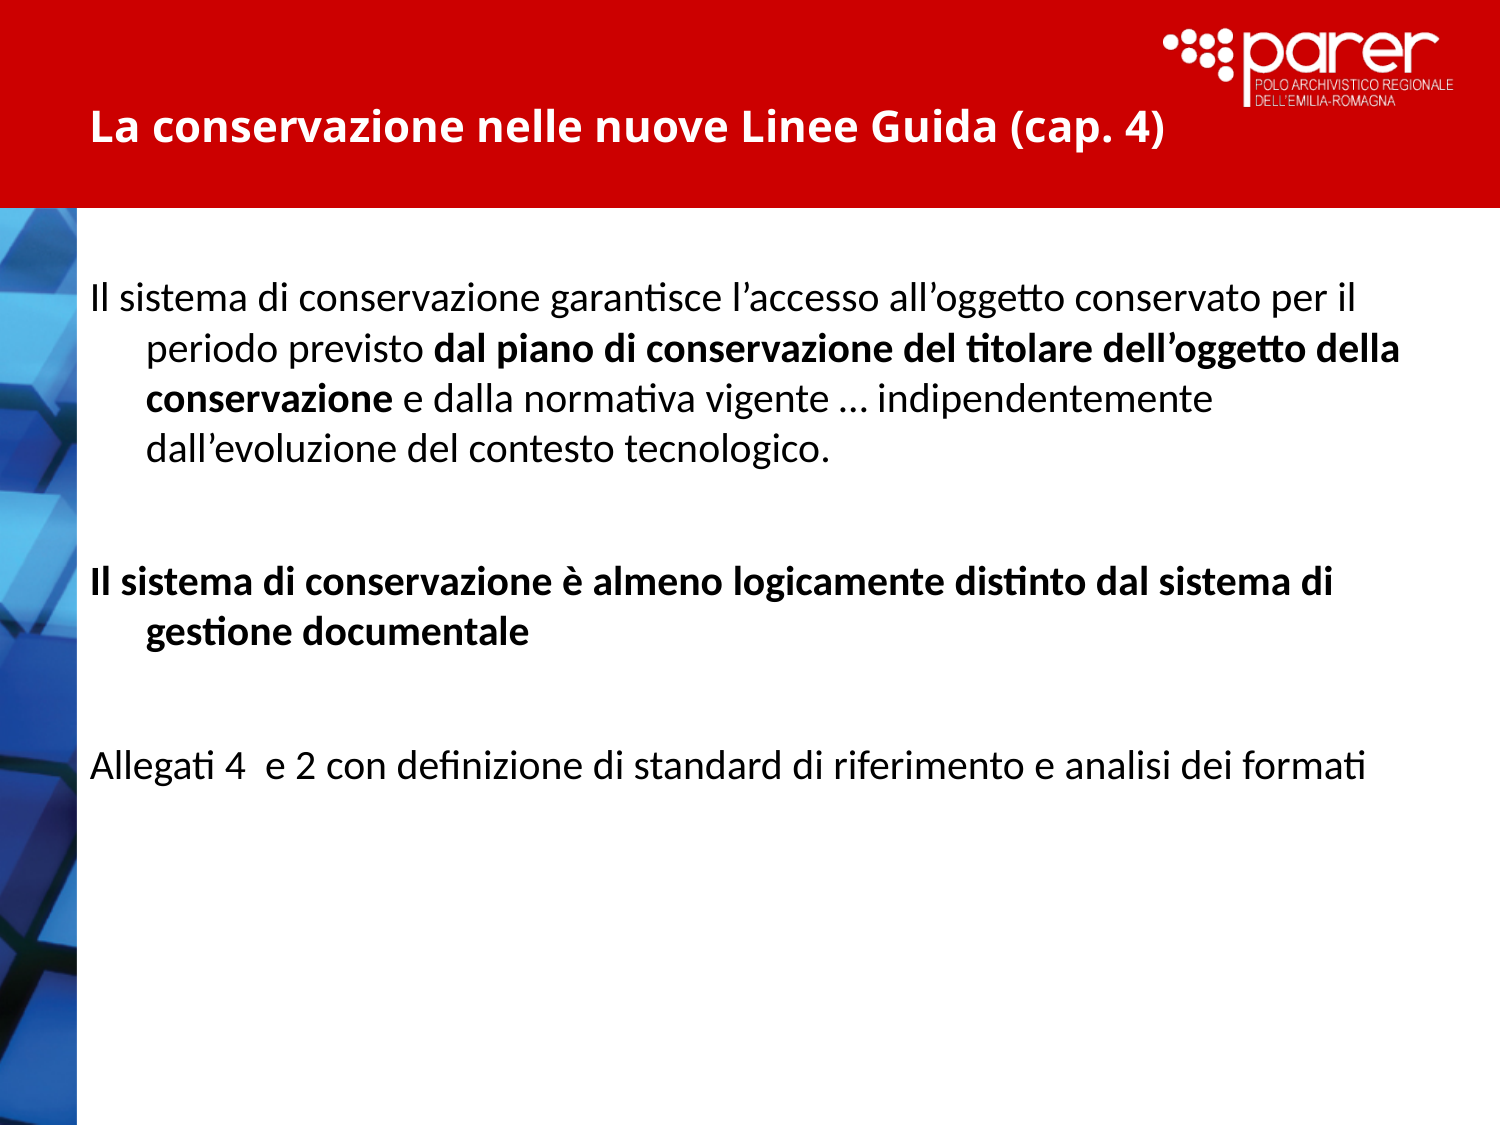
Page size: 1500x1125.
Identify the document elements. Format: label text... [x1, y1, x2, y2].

title La conservazione nelle nuove Linee Guida (cap. 4) [75, 66, 1425, 185]
picture [0, 208, 76, 1125]
list Il sistema di conservazione garantisce l’accesso all’oggetto conservato per il periodo previsto dal piano di conservazione del titolare dell’oggetto della conservazione e dalla normativa vigente … indipendentemente dall’evoluzione del contesto tecnologico. Il sistema di conservazione è almeno logicamente distinto dal sistema di gestione documentale Allegati 4 e 2 con definizione di standard di riferimento e analisi dei formati [75, 262, 1425, 1005]
picture [1163, 0, 1500, 131]
